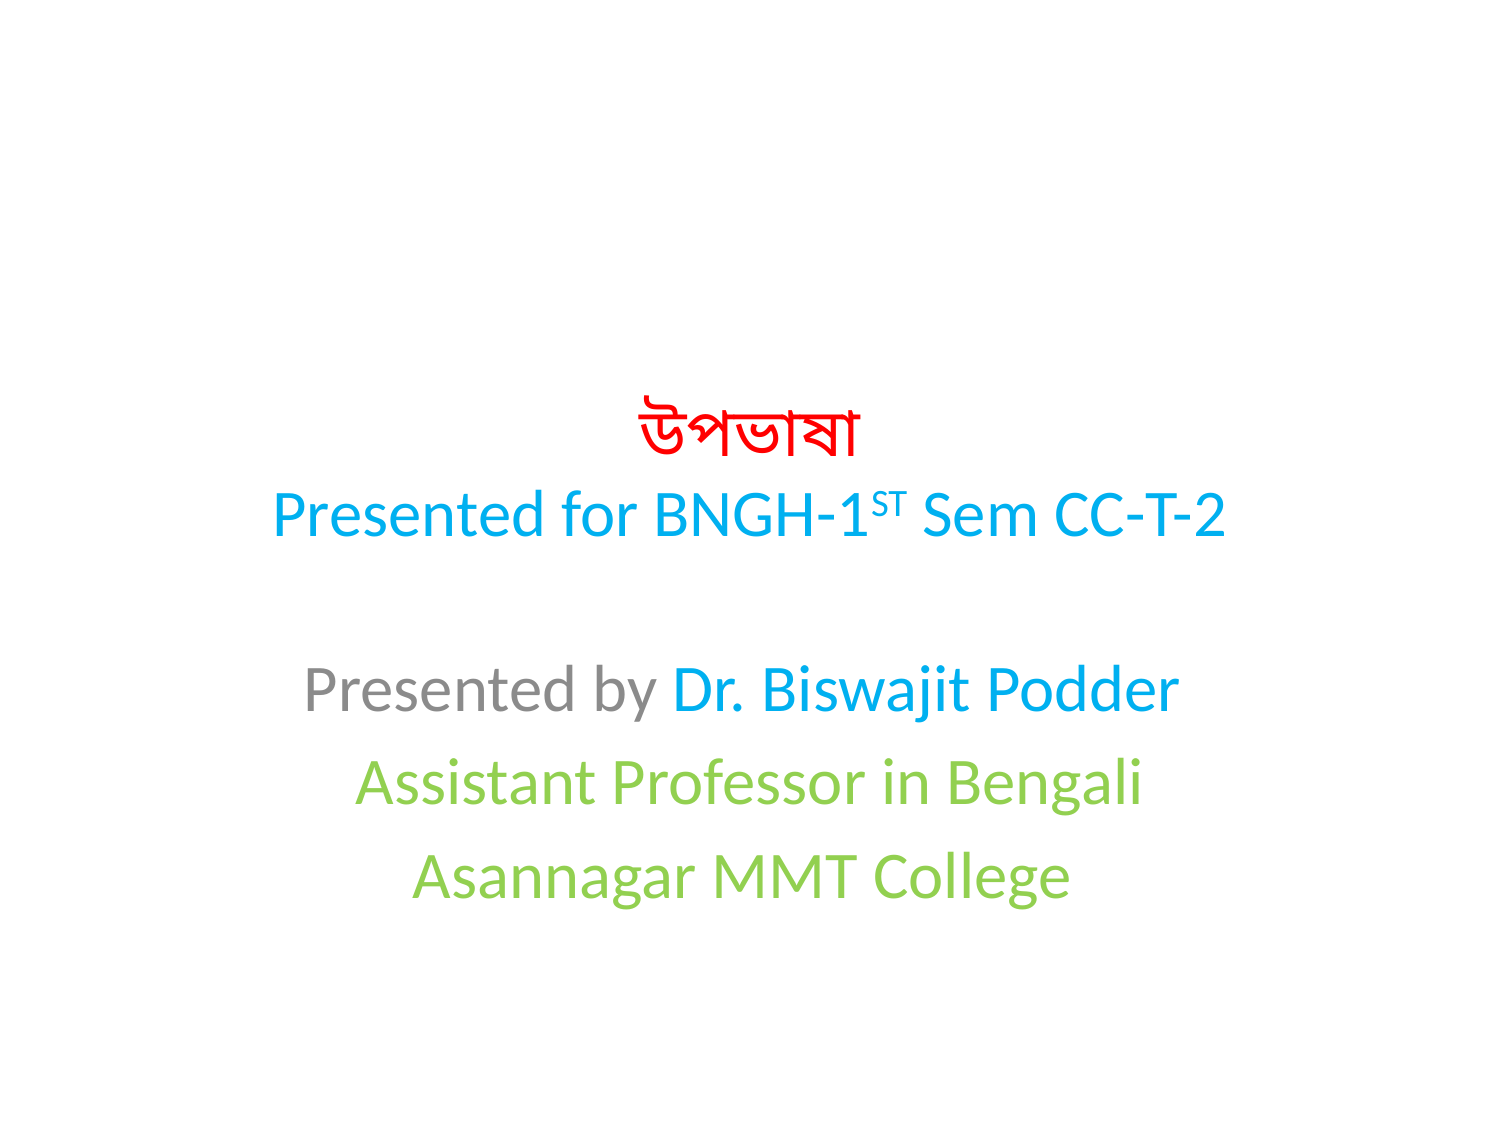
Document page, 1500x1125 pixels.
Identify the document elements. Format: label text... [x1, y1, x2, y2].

subtitle Presented by Dr. Biswajit Podder Assistant Professor in Bengali Asannagar MMT College [225, 637, 1275, 925]
title উপভাষা Presented for BNGH-1ST Sem CC-T-2 [112, 349, 1388, 591]
